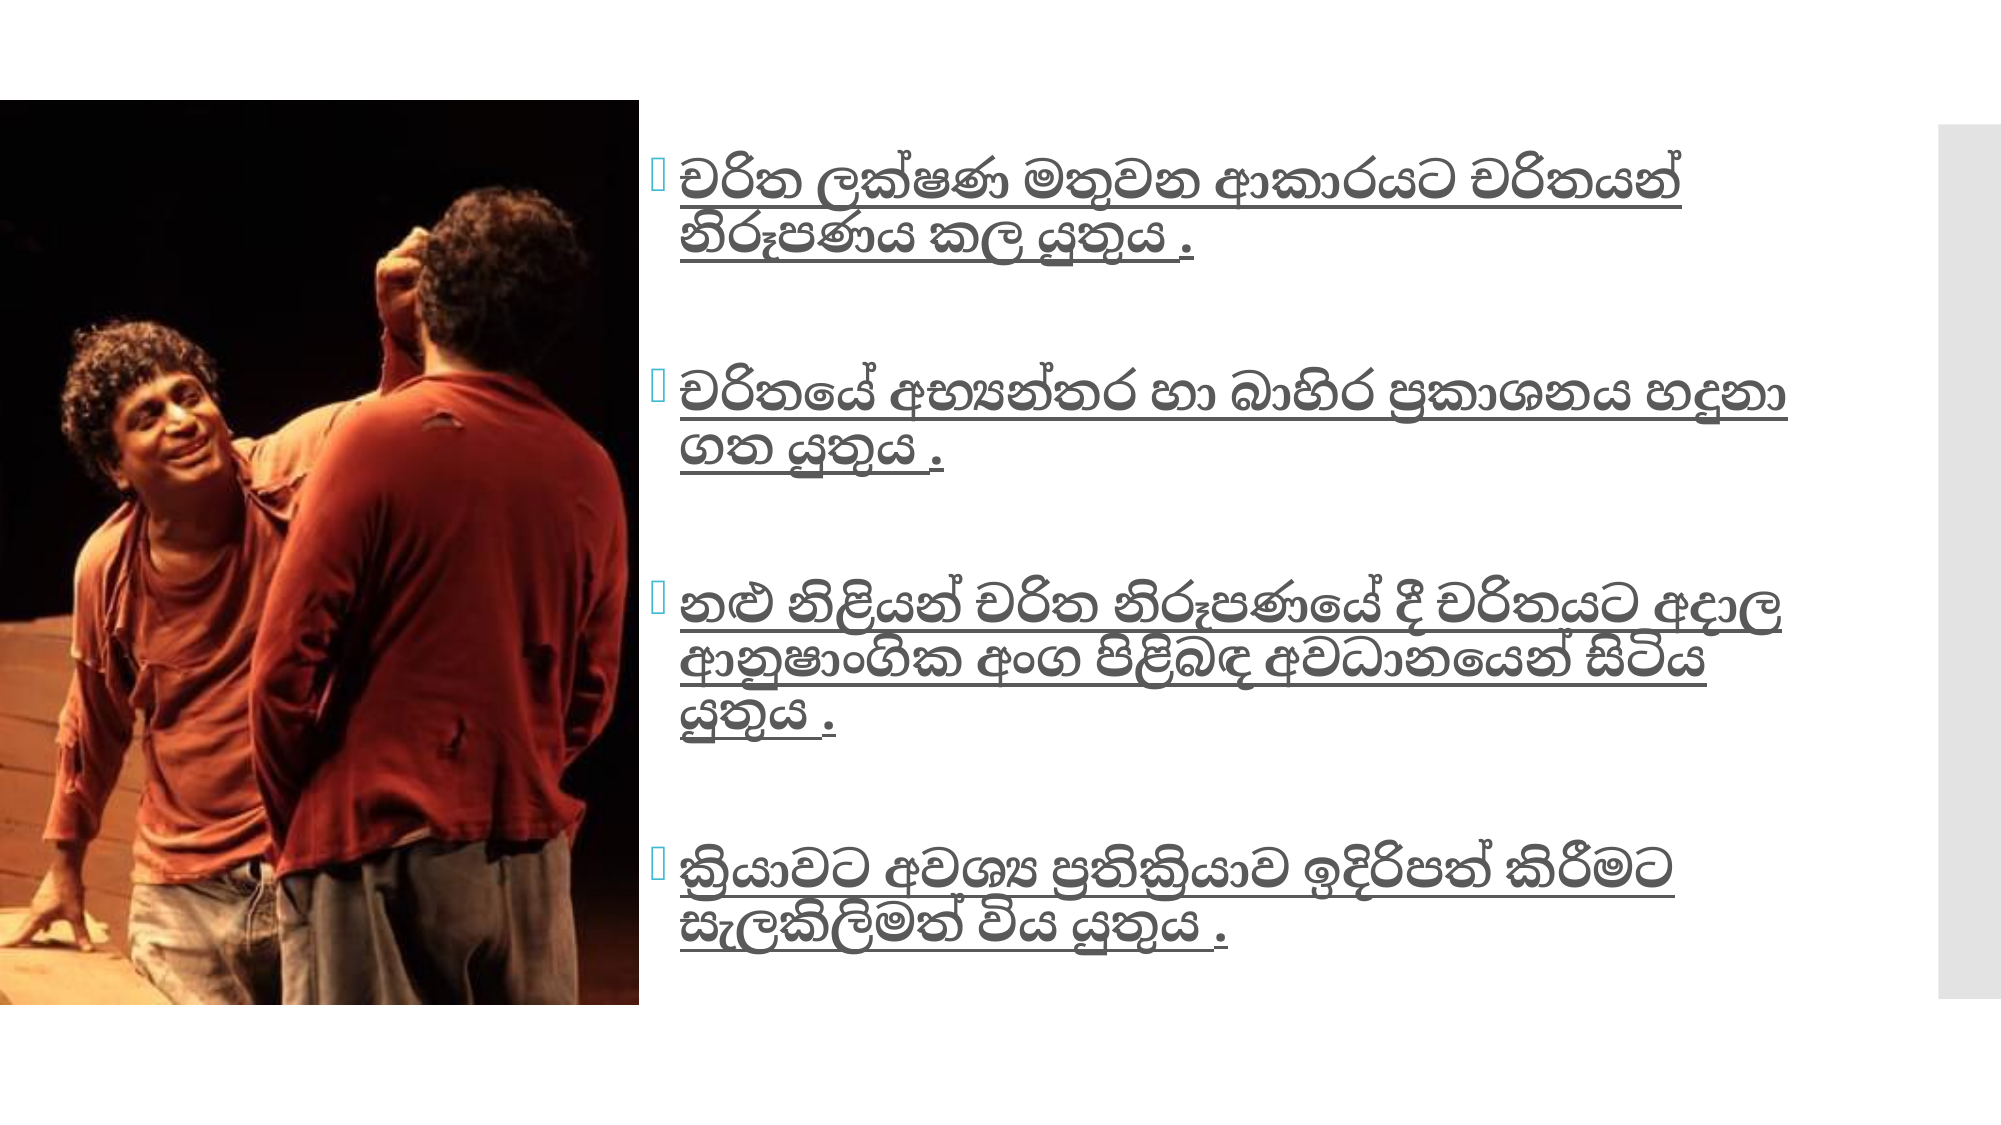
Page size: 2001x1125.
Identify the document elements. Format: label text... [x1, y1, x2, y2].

list චරිත ලක්ෂණ මතුවන ආකාරයට චරිතයන් නිරූපණය කල යුතුය . චරිතයේ අභ්‍යන්තර හා බාහිර ප්‍රකාශනය හදුනා ගත යුතුය . නළු නිළියන් චරිත නිරූපණයේ දී චරිතයට අදාල ආනුෂාංගික අංග පිළිබඳ අවධානයෙන් සිටිය යුතුය . ක්‍රියාවට අවශ්‍ය ප්‍රතික්‍රියාව ඉදිරිපත් කිරීමට සැලකිලිමත් විය යුතුය . [639, 147, 1835, 988]
picture [0, 100, 639, 1006]
